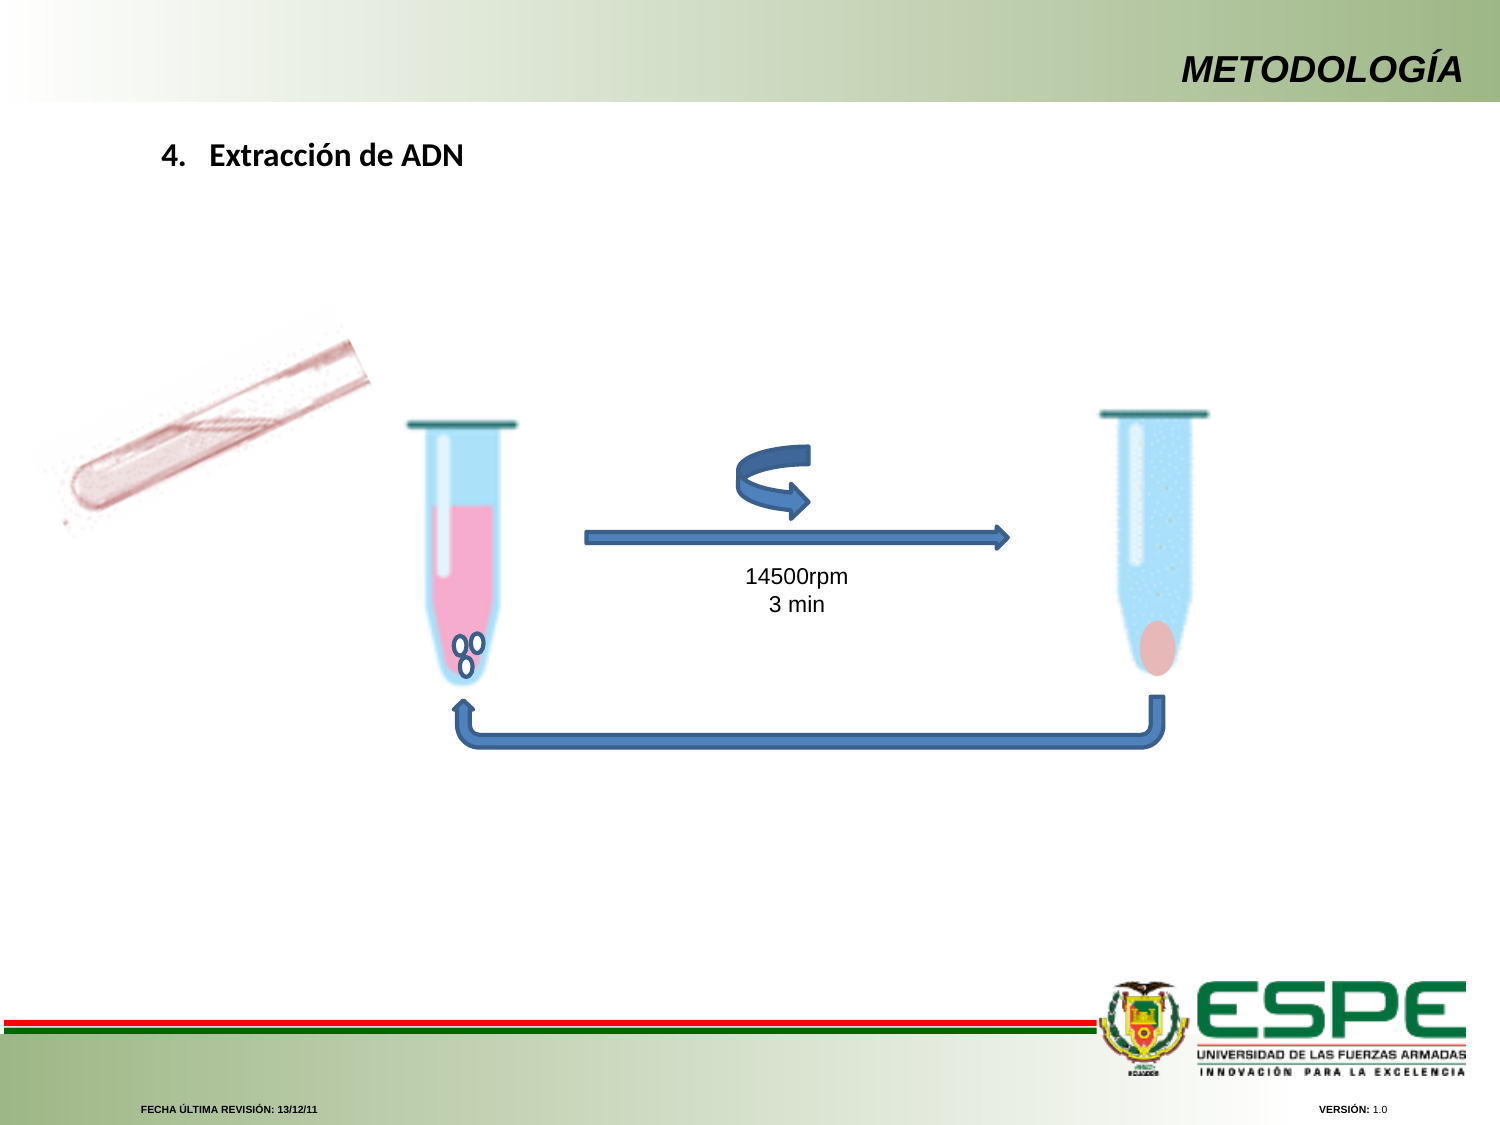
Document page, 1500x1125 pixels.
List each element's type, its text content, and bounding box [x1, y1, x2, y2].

picture [1099, 981, 1466, 1076]
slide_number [63, 1091, 396, 1125]
picture [359, 320, 538, 707]
slide_number VERSIÓN: 1.0 [1281, 1092, 1425, 1125]
text_box 4. Extracción de ADN [71, 125, 480, 180]
text_box [584, 524, 1010, 551]
text_box [735, 444, 811, 521]
picture [1080, 387, 1223, 680]
text_box 14500rpm 3 min [730, 554, 864, 624]
text_box [454, 694, 1166, 750]
picture [150, 252, 253, 592]
text_box METODOLOGÍA [1163, 32, 1483, 102]
